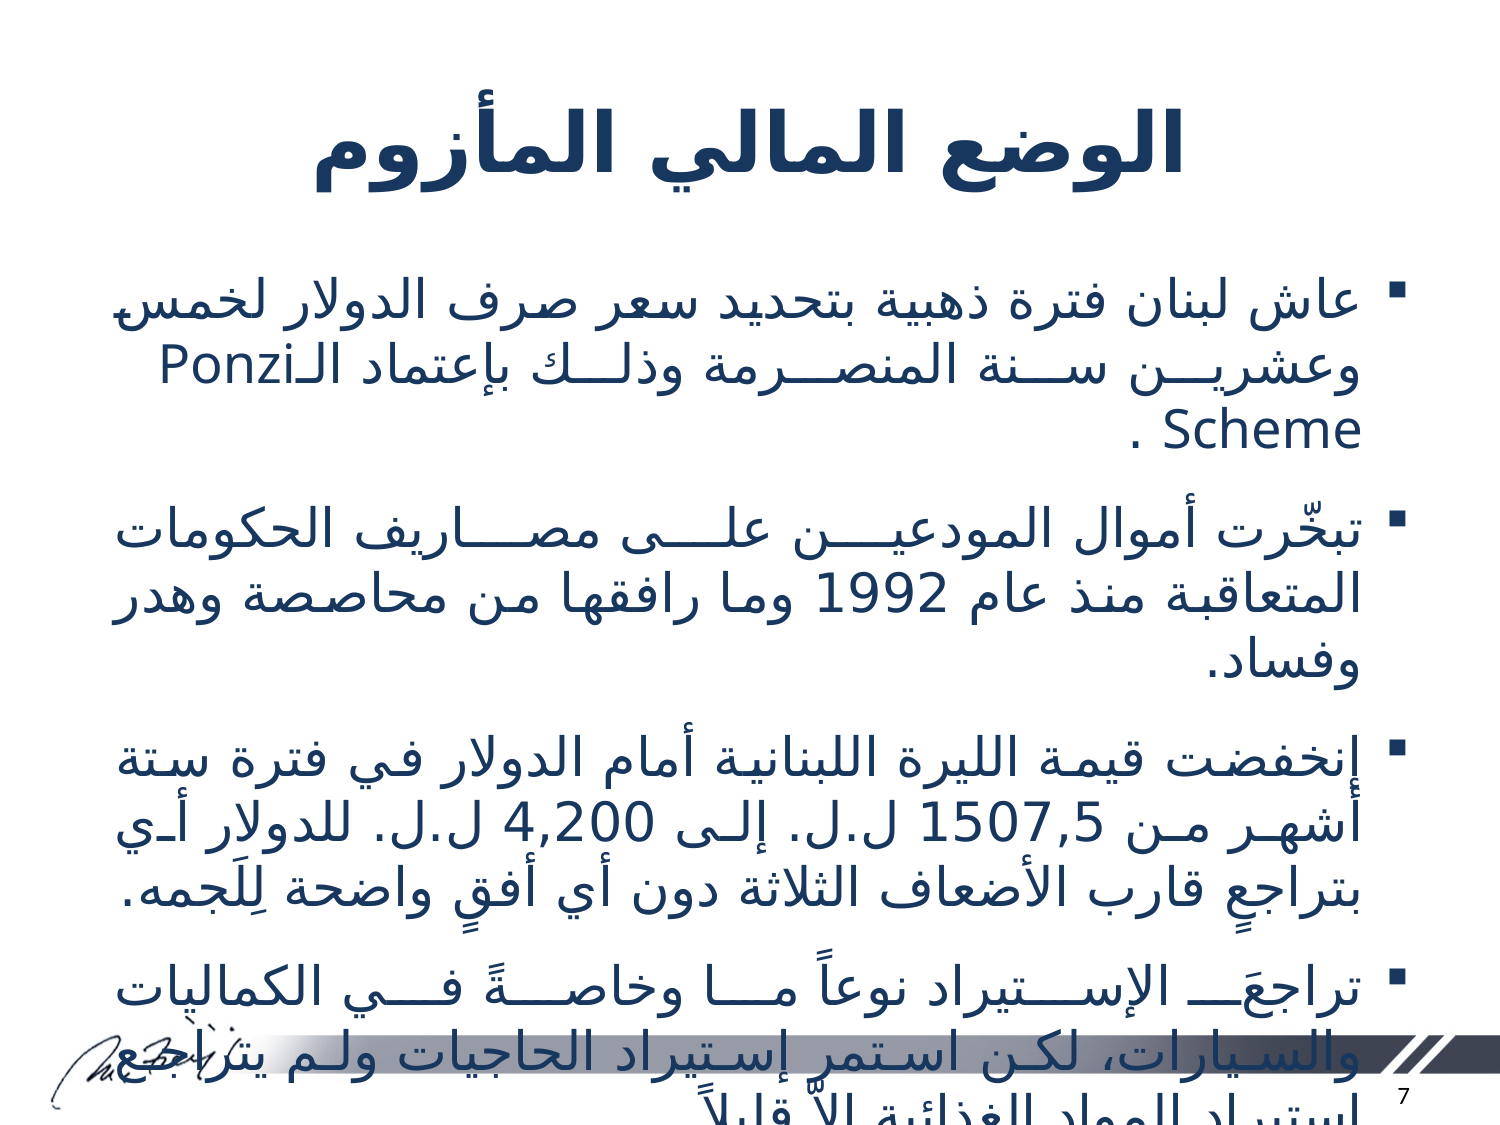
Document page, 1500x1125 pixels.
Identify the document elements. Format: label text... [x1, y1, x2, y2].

title الوضع المالي المأزوم [0, 45, 1500, 233]
list عاش لبنان فترة ذهبية بتحديد سعر صرف الدولار لخمس وعشرين سنة المنصرمة وذلك بإعتماد الـPonzi Scheme . تبخّرت أموال المودعين على مصاريف الحكومات المتعاقبة منذ عام 1992 وما رافقها من محاصصة وهدر وفساد. إنخفضت قيمة الليرة اللبنانية أمام الدولار في فترة ستة أشهر من 1507,5 ل.ل. إلى 4,200 ل.ل. للدولار أي بتراجعٍ قارب الأضعاف الثلاثة دون أي أفقٍ واضحة لِلَجمه. تراجعَ الإستيراد نوعاً ما وخاصةً في الكماليات والسيارات، لكن استمر إستيراد الحاجيات ولم يتراجع استيراد المواد الغذائية إلاّ قليلاً. [99, 256, 1500, 998]
picture [0, 998, 1500, 1125]
